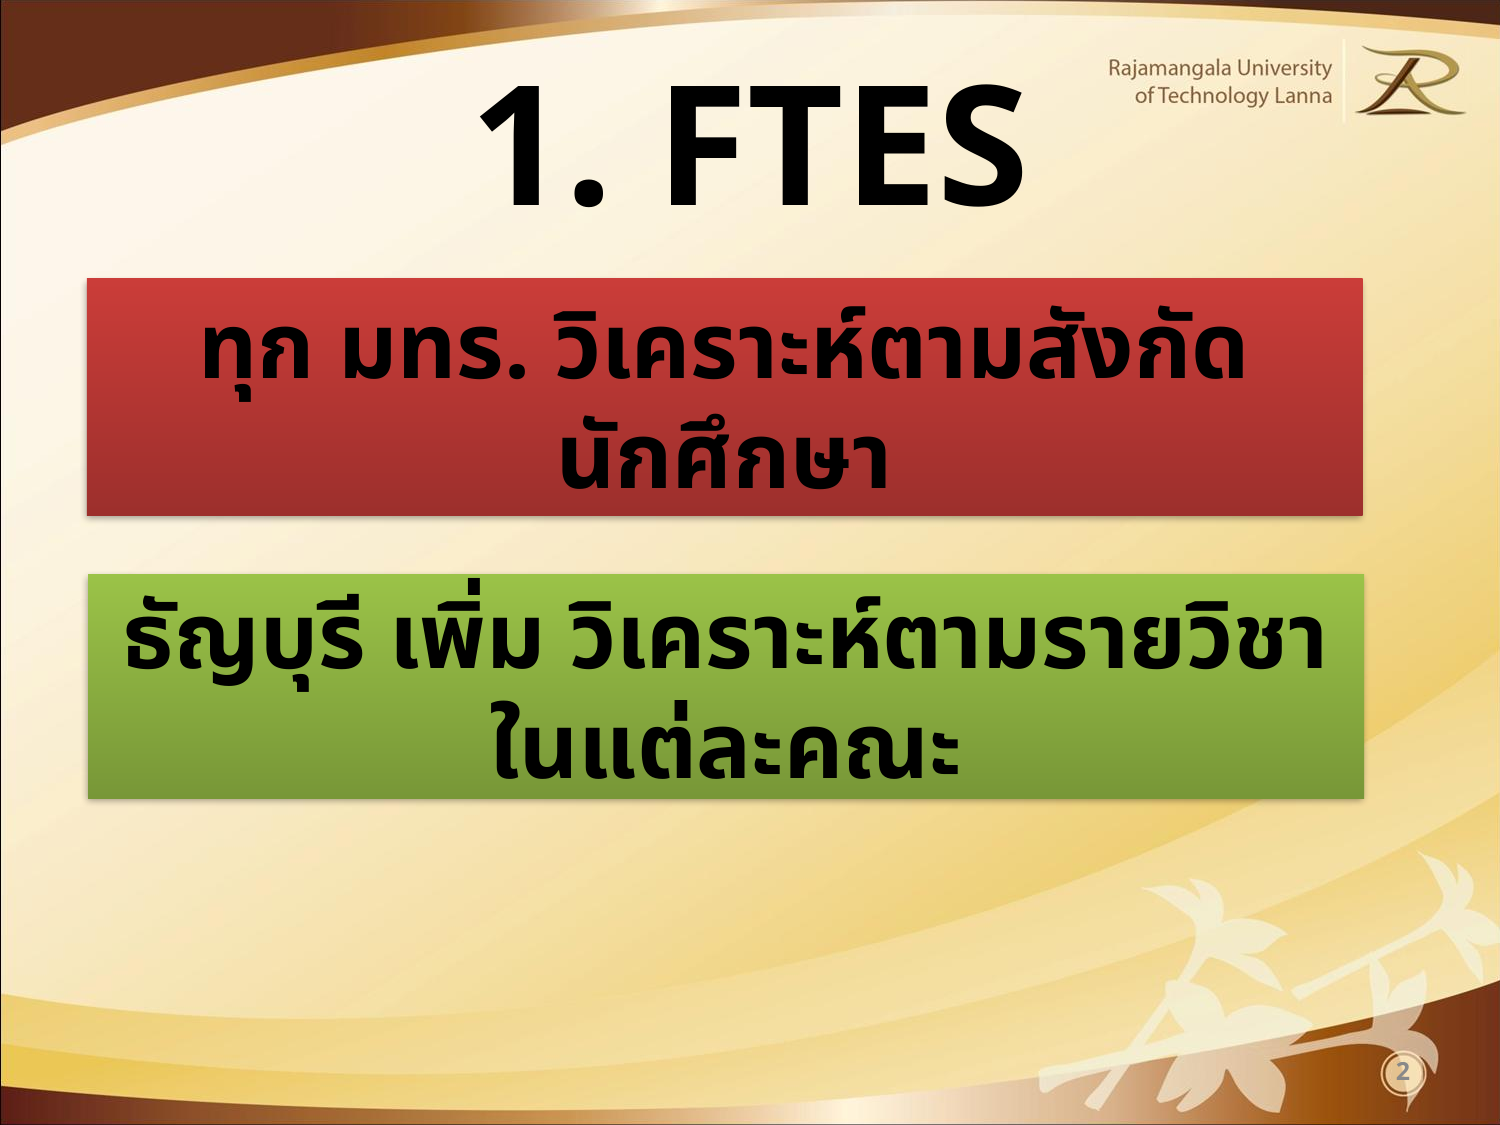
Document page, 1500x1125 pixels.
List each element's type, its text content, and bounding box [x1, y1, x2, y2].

text_box ทุก มทร. วิเคราะห์ตามสังกัดนักศึกษา [86, 278, 1363, 516]
picture [0, 0, 1500, 1125]
title 1. FTES [75, 45, 1425, 233]
slide_number 2 [1074, 1042, 1425, 1103]
text_box ธัญบุรี เพิ่ม วิเคราะห์ตามรายวิชาในแต่ละคณะ [88, 574, 1365, 799]
